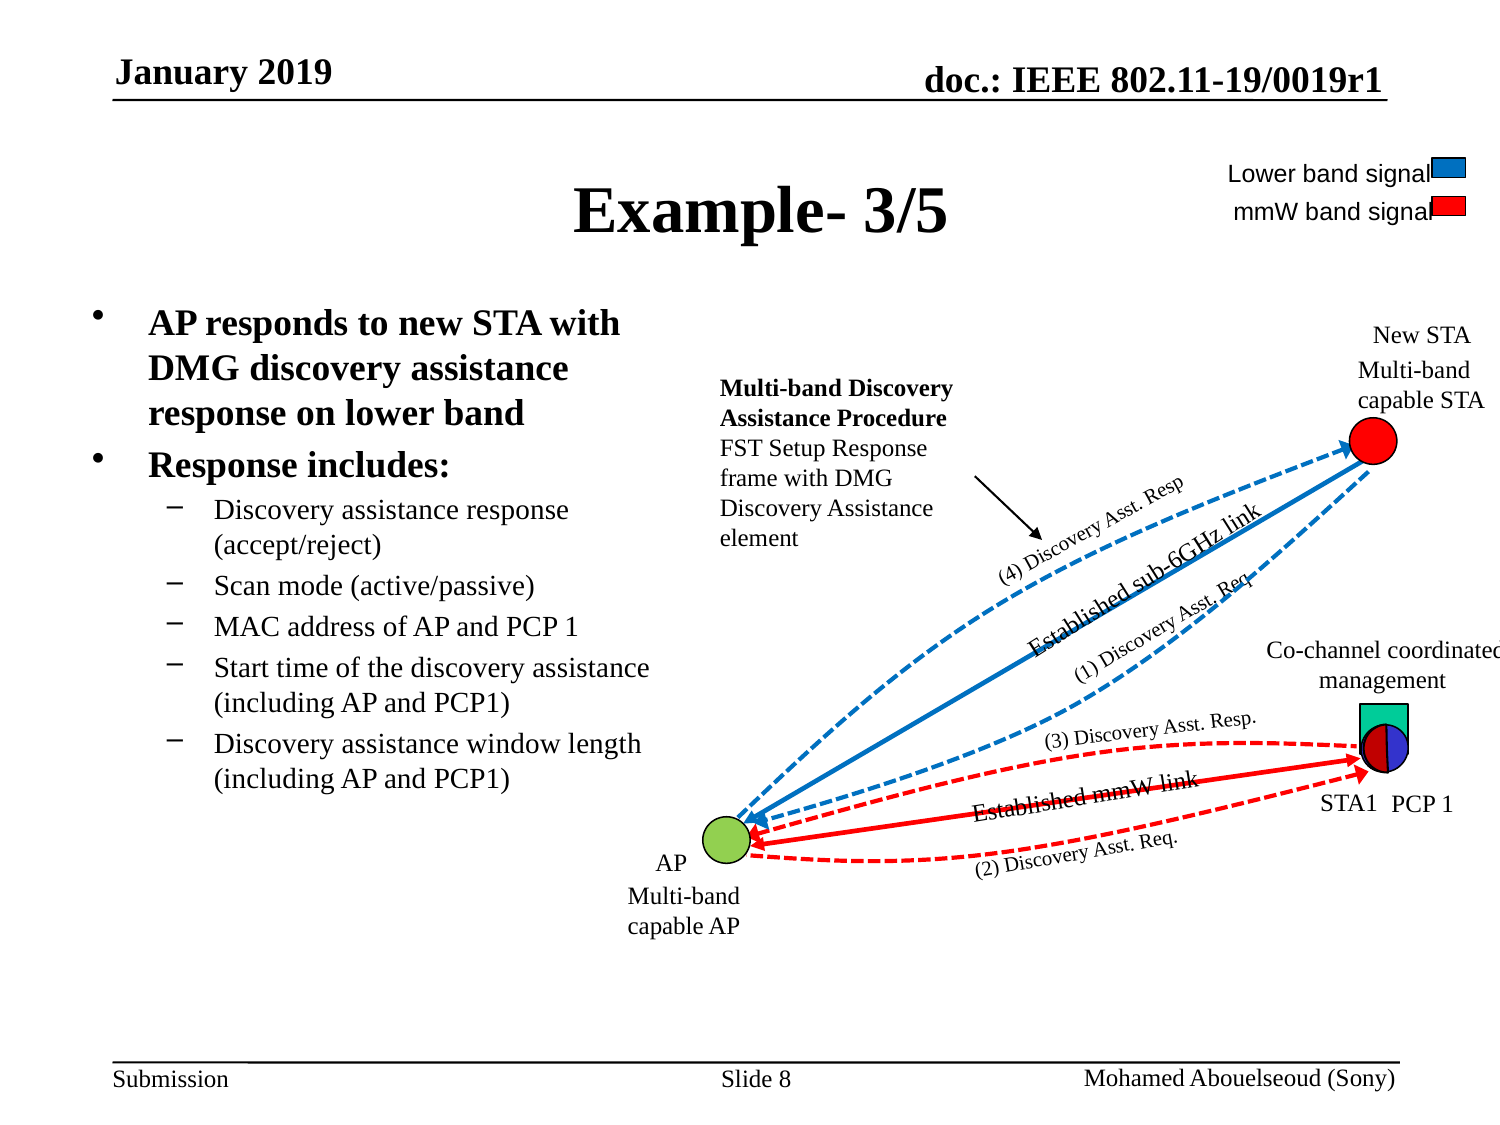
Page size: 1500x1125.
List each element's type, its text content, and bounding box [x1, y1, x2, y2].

text_box [1361, 727, 1378, 772]
text_box [1434, 196, 1466, 216]
text_box Multi-band Discovery Assistance Procedure FST Setup Response frame with DMG Discovery Assistance element [704, 364, 975, 589]
text_box (2) Discovery Asst. Req. [871, 855, 1172, 907]
text_box STA1 [1365, 779, 1376, 824]
text_box AP [640, 838, 703, 884]
text_box [746, 854, 936, 862]
text_box [1349, 421, 1397, 465]
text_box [742, 457, 1357, 824]
text_box [1363, 724, 1388, 773]
text_box PCP 1 [1376, 779, 1469, 825]
text_box [702, 816, 747, 864]
text_box Multi-band capable STA [1343, 345, 1500, 421]
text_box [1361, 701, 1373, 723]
text_box [1361, 704, 1408, 742]
text_box [1387, 724, 1409, 772]
text_box Co-channel coordinated management [1361, 625, 1500, 701]
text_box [749, 758, 1361, 847]
text_box [365, 95, 1500, 103]
title Example- 3/5 [123, 118, 1399, 294]
text_box [1328, 440, 1351, 455]
list AP responds to new STA with DMG discovery assistance response on lower band Response includes: Discovery assistance response (accept/reject) Scan mode (active/passive) MAC address of AP and PCP 1 Start time of the discovery assistance (including AP and PCP1) Discovery assistance window length (including AP and PCP1) [76, 290, 699, 941]
text_box New STA [1358, 310, 1487, 345]
text_box Lower band signal [1227, 157, 1432, 188]
text_box mmW band signal [1233, 195, 1434, 226]
slide_number Slide 8 [712, 1062, 800, 1093]
text_box [1432, 158, 1466, 178]
text_box Multi-band capable AP [612, 872, 773, 947]
